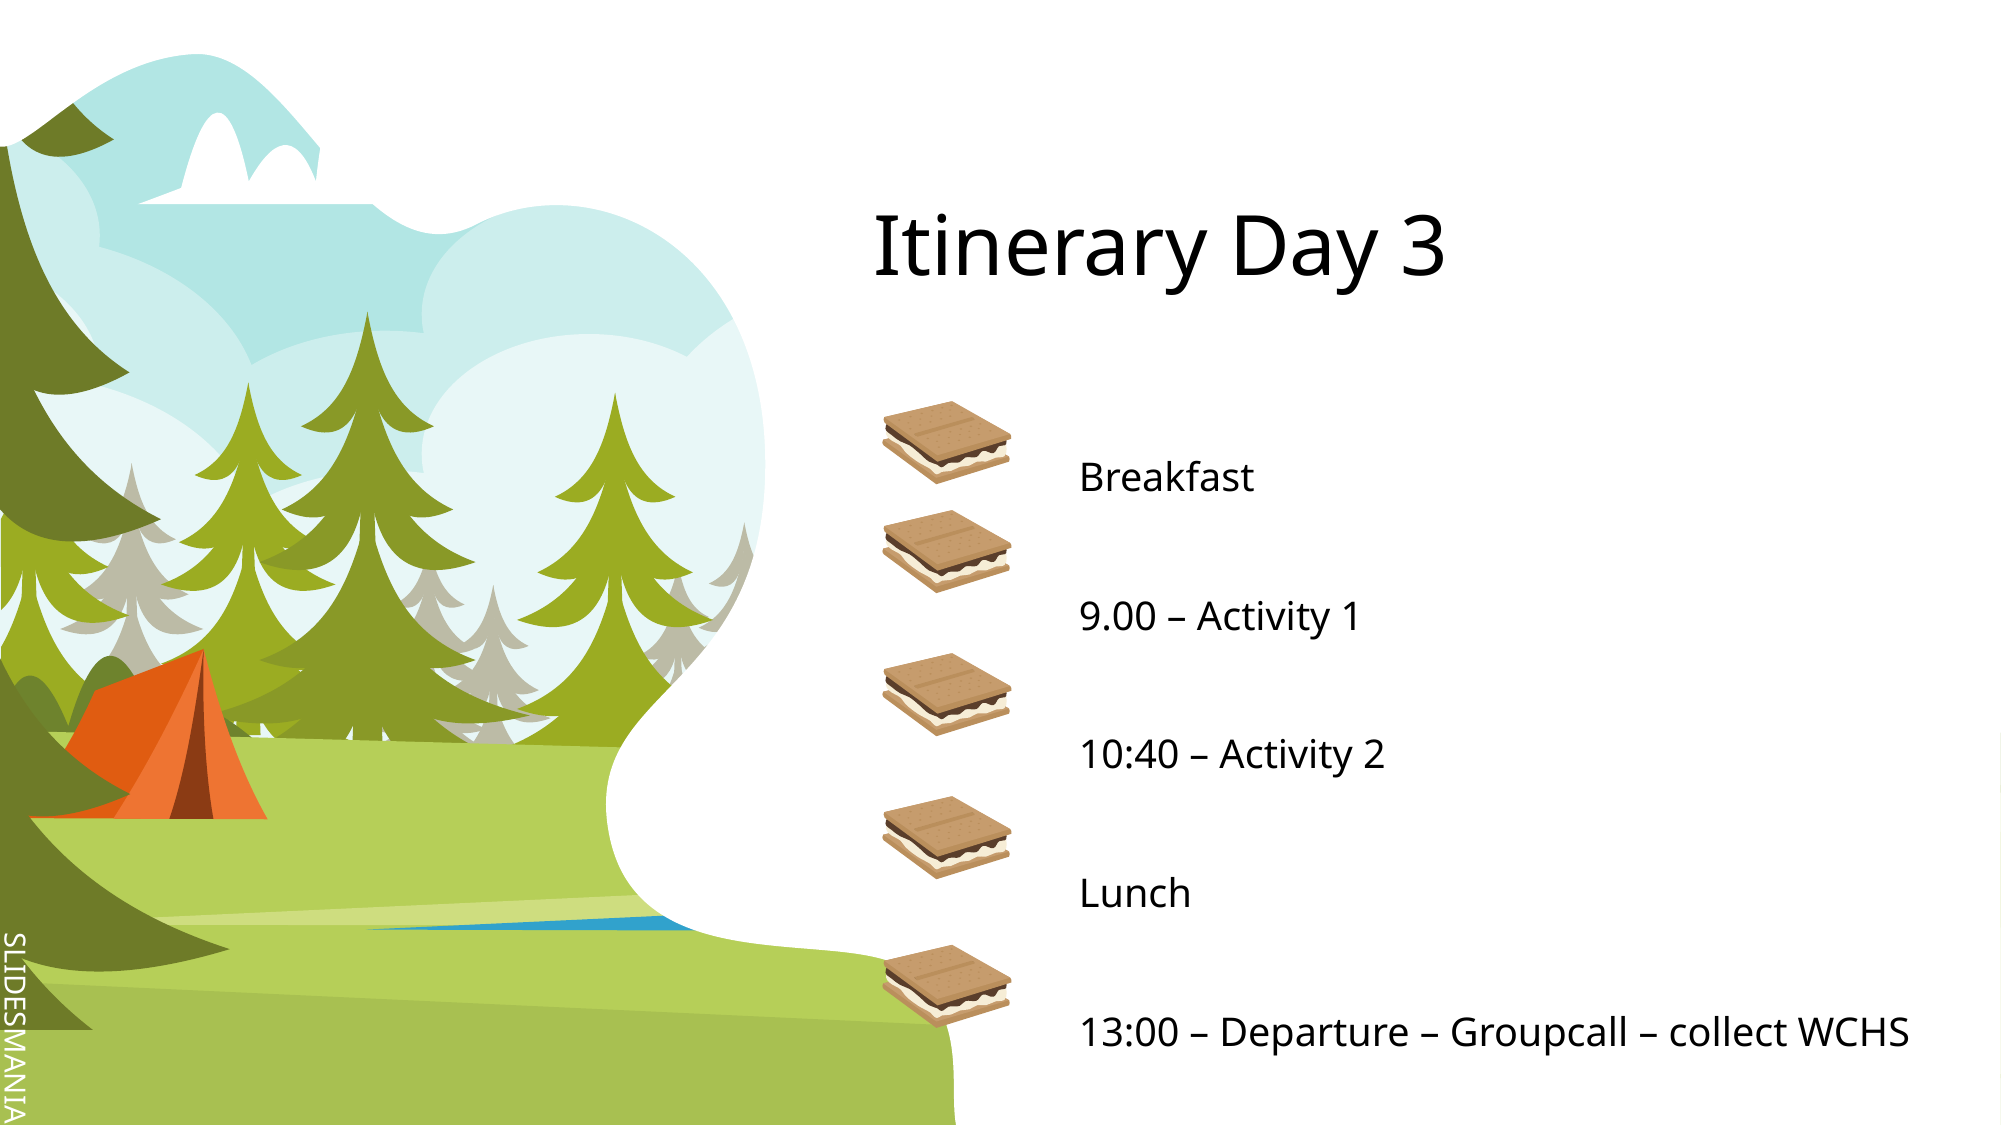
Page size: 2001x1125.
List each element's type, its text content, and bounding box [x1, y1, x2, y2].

title Itinerary Day 3 [853, 172, 1945, 410]
list Breakfast 9.00 – Activity 1 10:40 – Activity 2 Lunch 13:00 – Departure – Groupcall – collect WCHS [1059, 384, 2000, 863]
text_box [882, 400, 1012, 485]
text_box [882, 795, 1012, 880]
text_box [882, 509, 1012, 594]
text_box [882, 652, 1012, 737]
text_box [882, 944, 1012, 1029]
